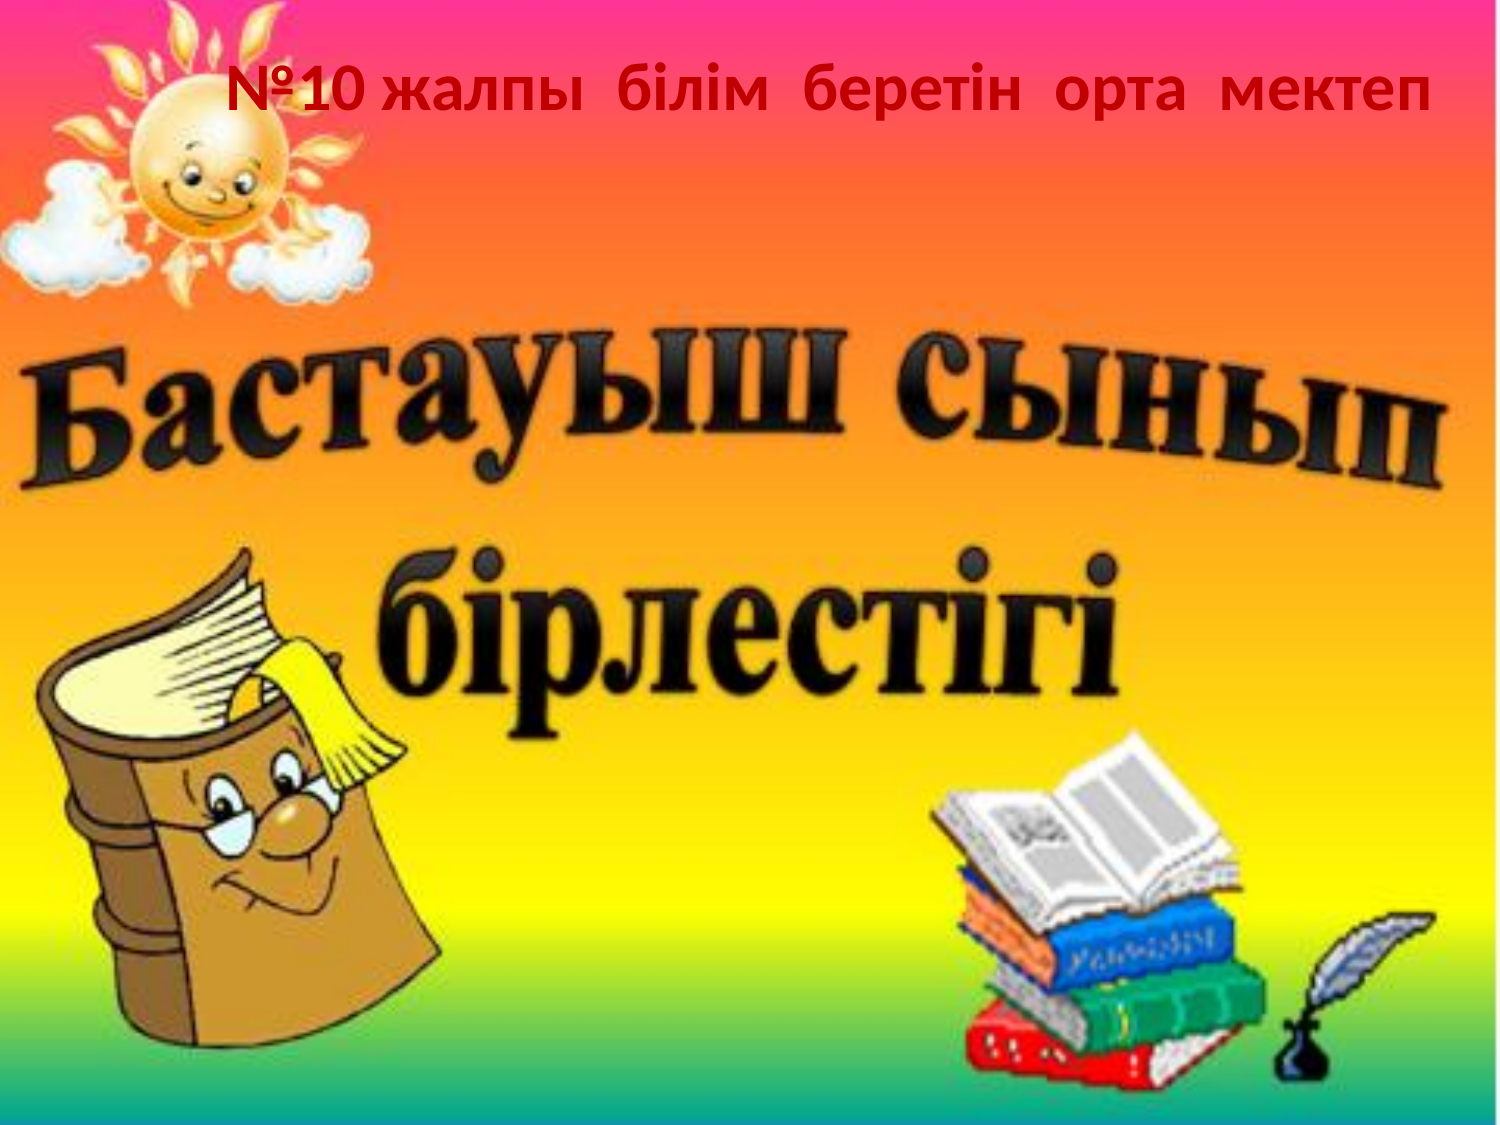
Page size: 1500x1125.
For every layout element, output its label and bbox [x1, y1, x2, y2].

list [0, 0, 1500, 1125]
